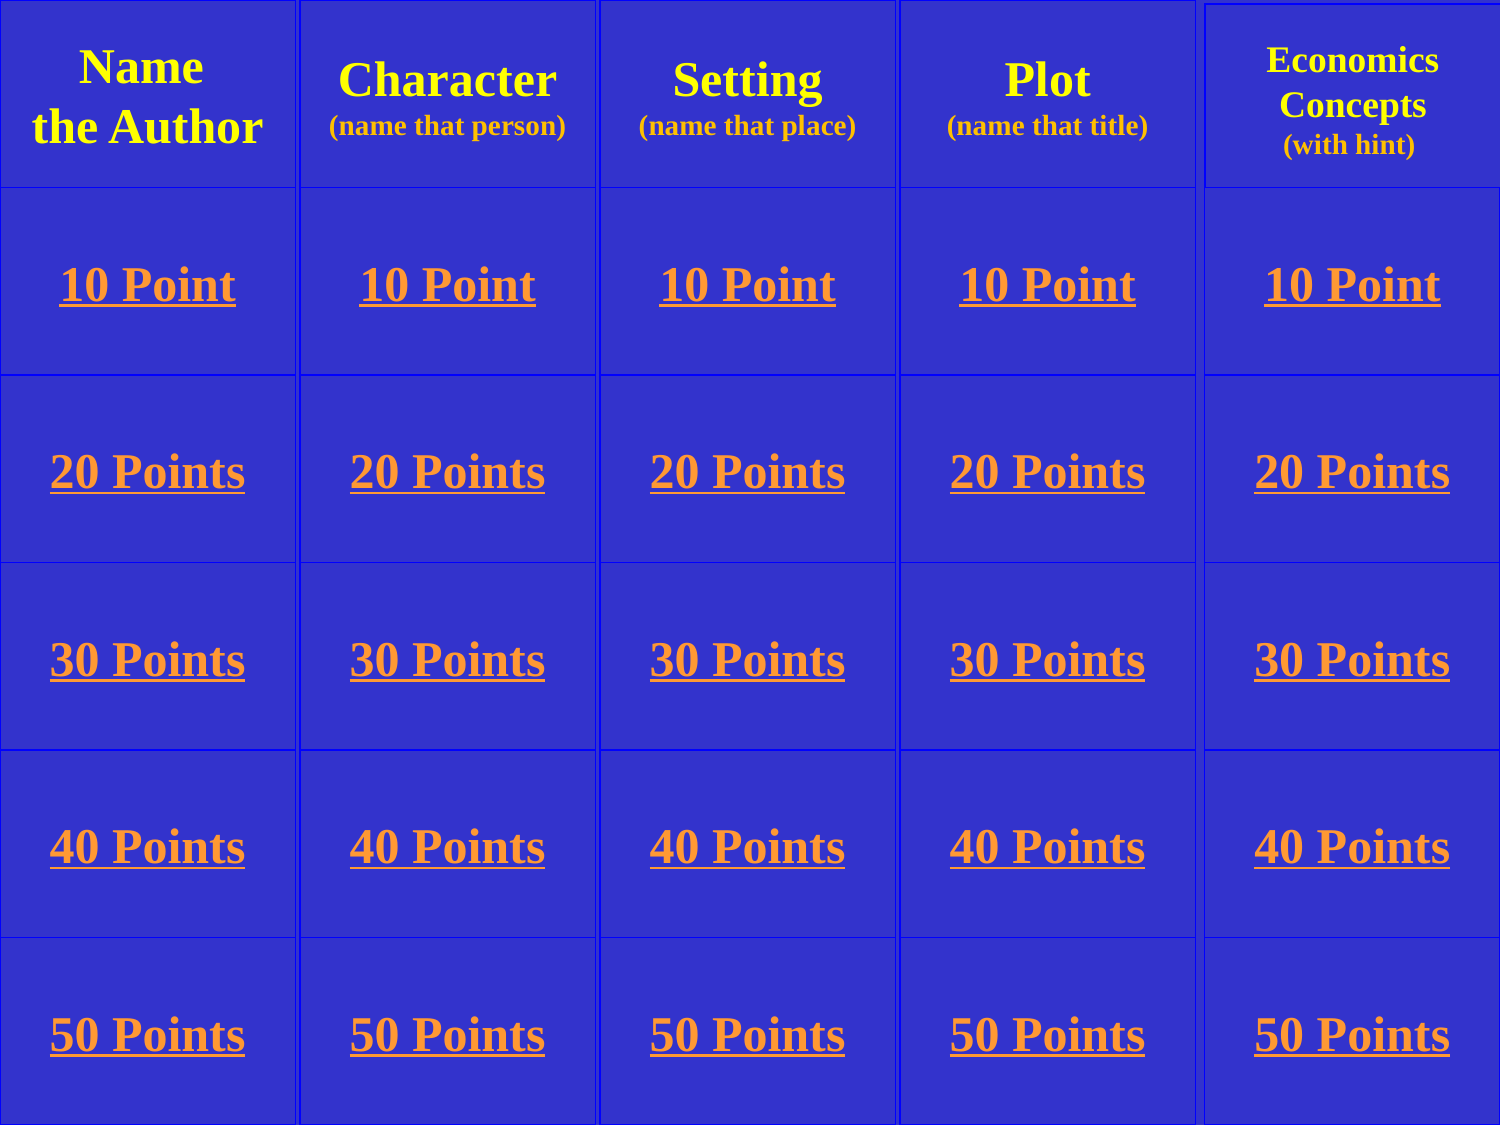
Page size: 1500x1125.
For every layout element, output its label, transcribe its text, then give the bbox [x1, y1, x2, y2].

text_box 20 Points [1204, 375, 1500, 562]
text_box 20 Points [300, 375, 596, 562]
text_box 50 Points [900, 937, 1196, 1125]
text_box 30 Points [300, 562, 596, 750]
text_box 10 Point [0, 188, 296, 375]
text_box 40 Points [600, 750, 896, 937]
text_box 30 Points [600, 562, 896, 750]
text_box Economics Concepts (with hint) [1205, 3, 1500, 187]
text_box 50 Points [300, 937, 596, 1125]
text_box 40 Points [900, 750, 1196, 937]
text_box 10 Point [900, 187, 1196, 375]
text_box Plot (name that title) [900, 0, 1196, 187]
text_box 30 Points [0, 562, 296, 750]
text_box 50 Points [0, 937, 296, 1125]
text_box 40 Points [0, 750, 296, 937]
text_box Name the Author [0, 0, 296, 188]
text_box 20 Points [600, 375, 896, 562]
text_box 40 Points [1204, 750, 1500, 937]
text_box 10 Point [1204, 187, 1500, 375]
text_box 50 Points [1204, 937, 1500, 1125]
text_box 50 Points [600, 937, 896, 1125]
text_box 40 Points [300, 750, 596, 937]
text_box 30 Points [900, 562, 1196, 750]
text_box 10 Point [300, 187, 596, 375]
text_box 10 Point [600, 188, 896, 375]
text_box Character (name that person) [300, 0, 596, 187]
text_box 20 Points [0, 375, 296, 562]
text_box 20 Points [900, 375, 1196, 562]
text_box Setting (name that place) [600, 0, 896, 188]
text_box 30 Points [1204, 562, 1500, 750]
picture [112, 37, 163, 88]
